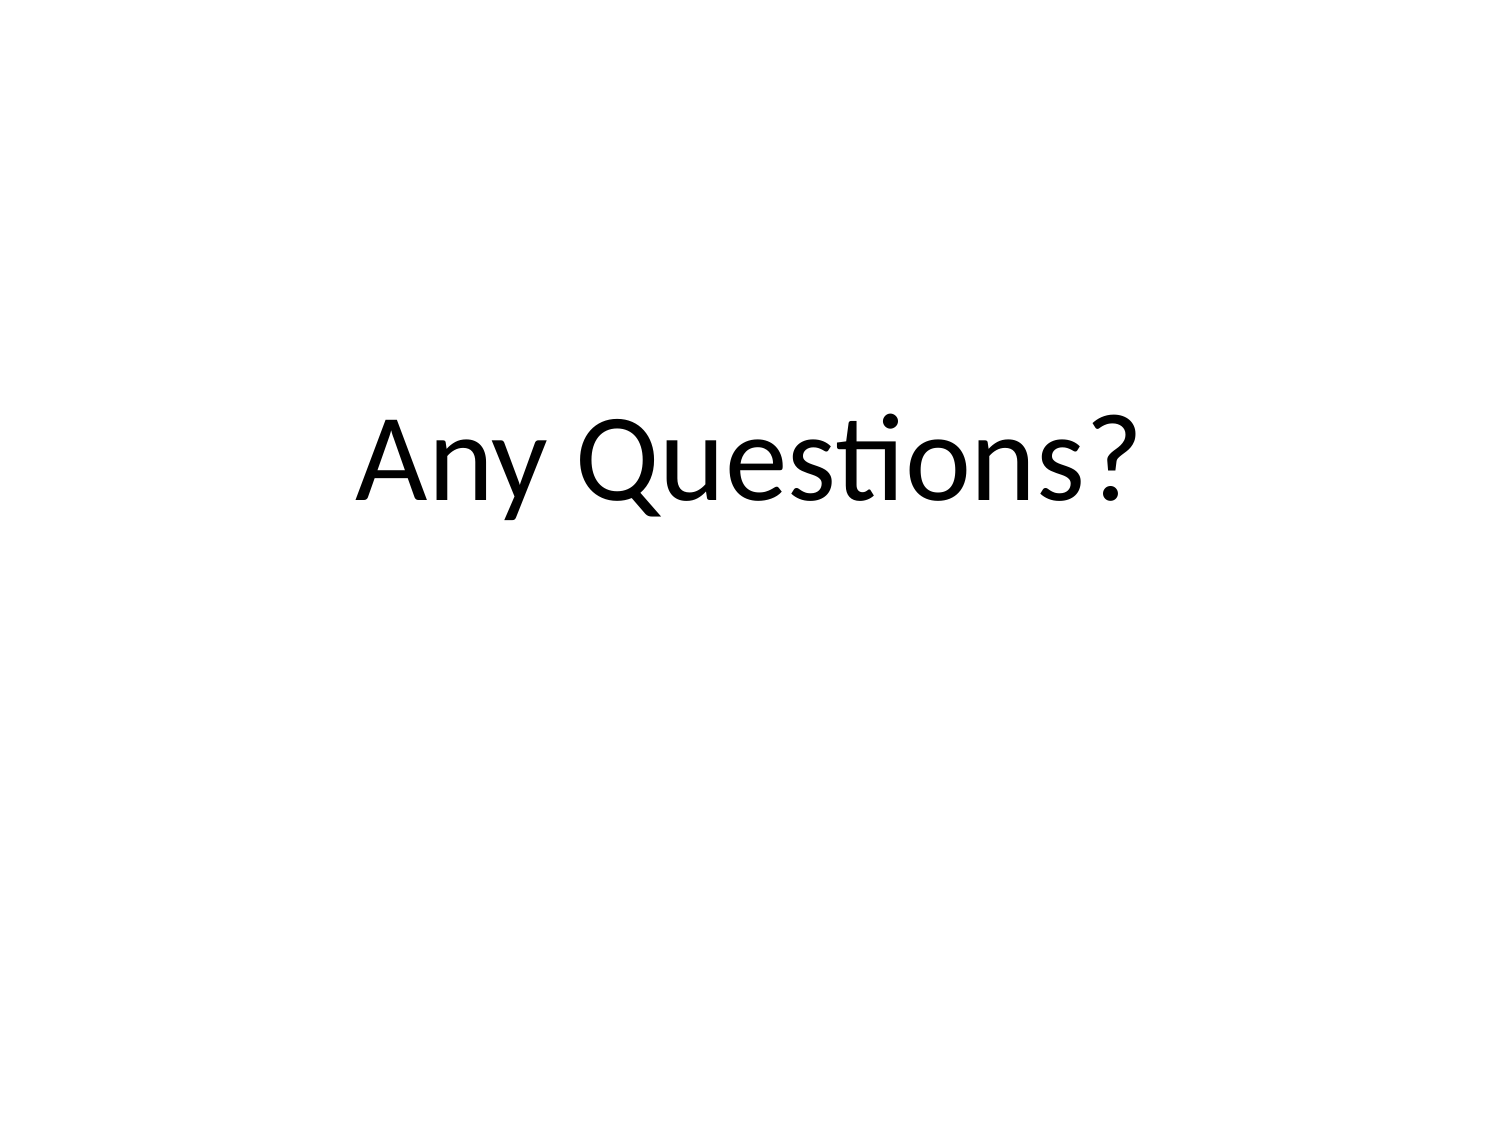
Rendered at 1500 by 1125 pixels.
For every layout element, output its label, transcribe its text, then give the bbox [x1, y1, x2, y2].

list Any Questions? [75, 262, 1425, 1005]
